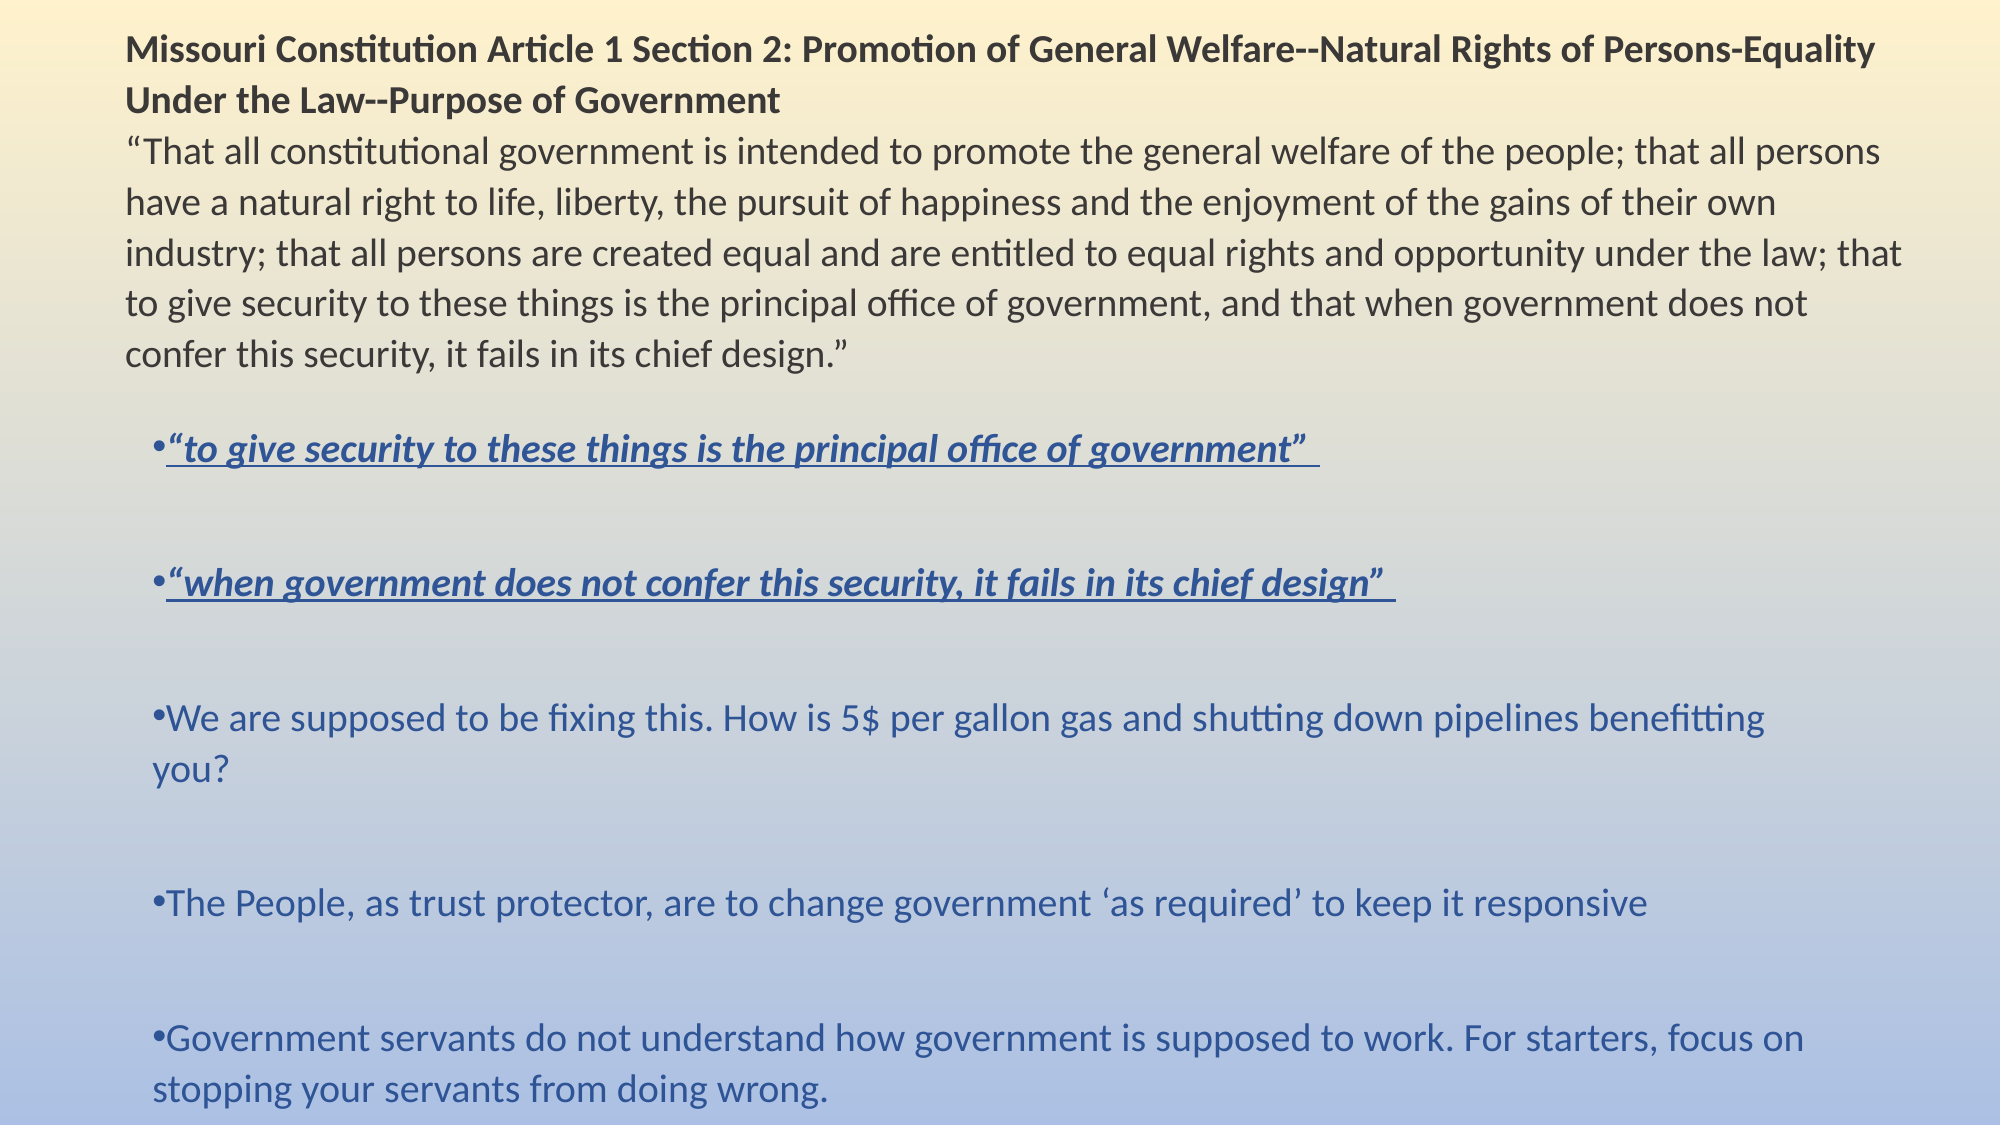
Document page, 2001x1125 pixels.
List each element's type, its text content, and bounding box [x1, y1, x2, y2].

list “to give security to these things is the principal office of government” “when government does not confer this security, it fails in its chief design” We are supposed to be fixing this. How is 5$ per gallon gas and shutting down pipelines benefitting you? The People, as trust protector, are to change government ‘as required’ to keep it responsive Government servants do not understand how government is supposed to work. For starters, focus on stopping your servants from doing wrong. [137, 411, 1863, 1125]
title Missouri Constitution Article 1 Section 2: Promotion of General Welfare--Natural Rights of Persons-Equality Under the Law--Purpose of Government “That all constitutional government is intended to promote the general welfare of the people; that all persons have a natural right to life, liberty, the pursuit of happiness and the enjoyment of the gains of their own industry; that all persons are created equal and are entitled to equal rights and opportunity under the law; that to give security to these things is the principal office of government, and that when government does not confer this security, it fails in its chief design.” [109, 15, 1926, 428]
